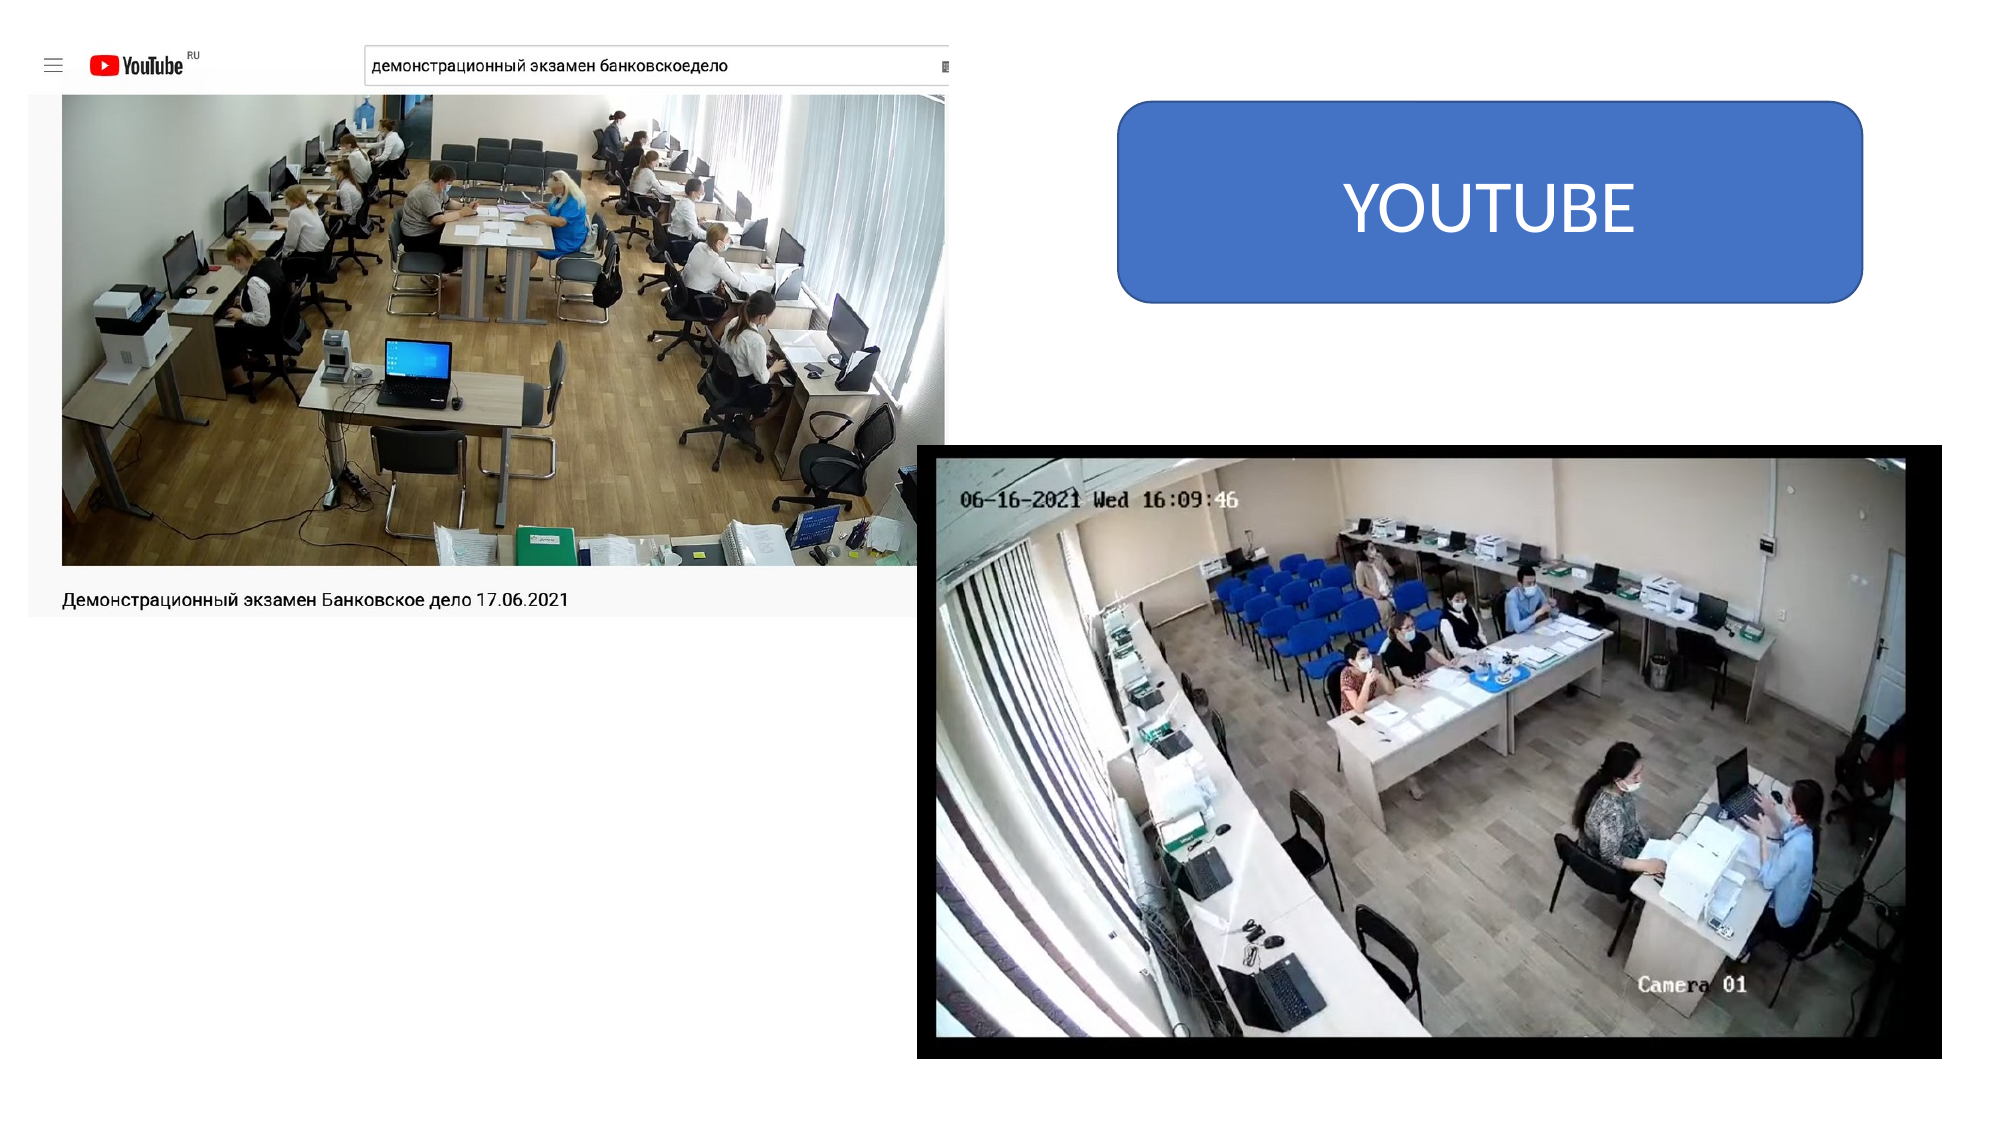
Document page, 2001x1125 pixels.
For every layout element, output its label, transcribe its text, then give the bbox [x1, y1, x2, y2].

picture [28, 42, 1942, 1059]
text_box YOUTUBE [1117, 100, 1864, 304]
